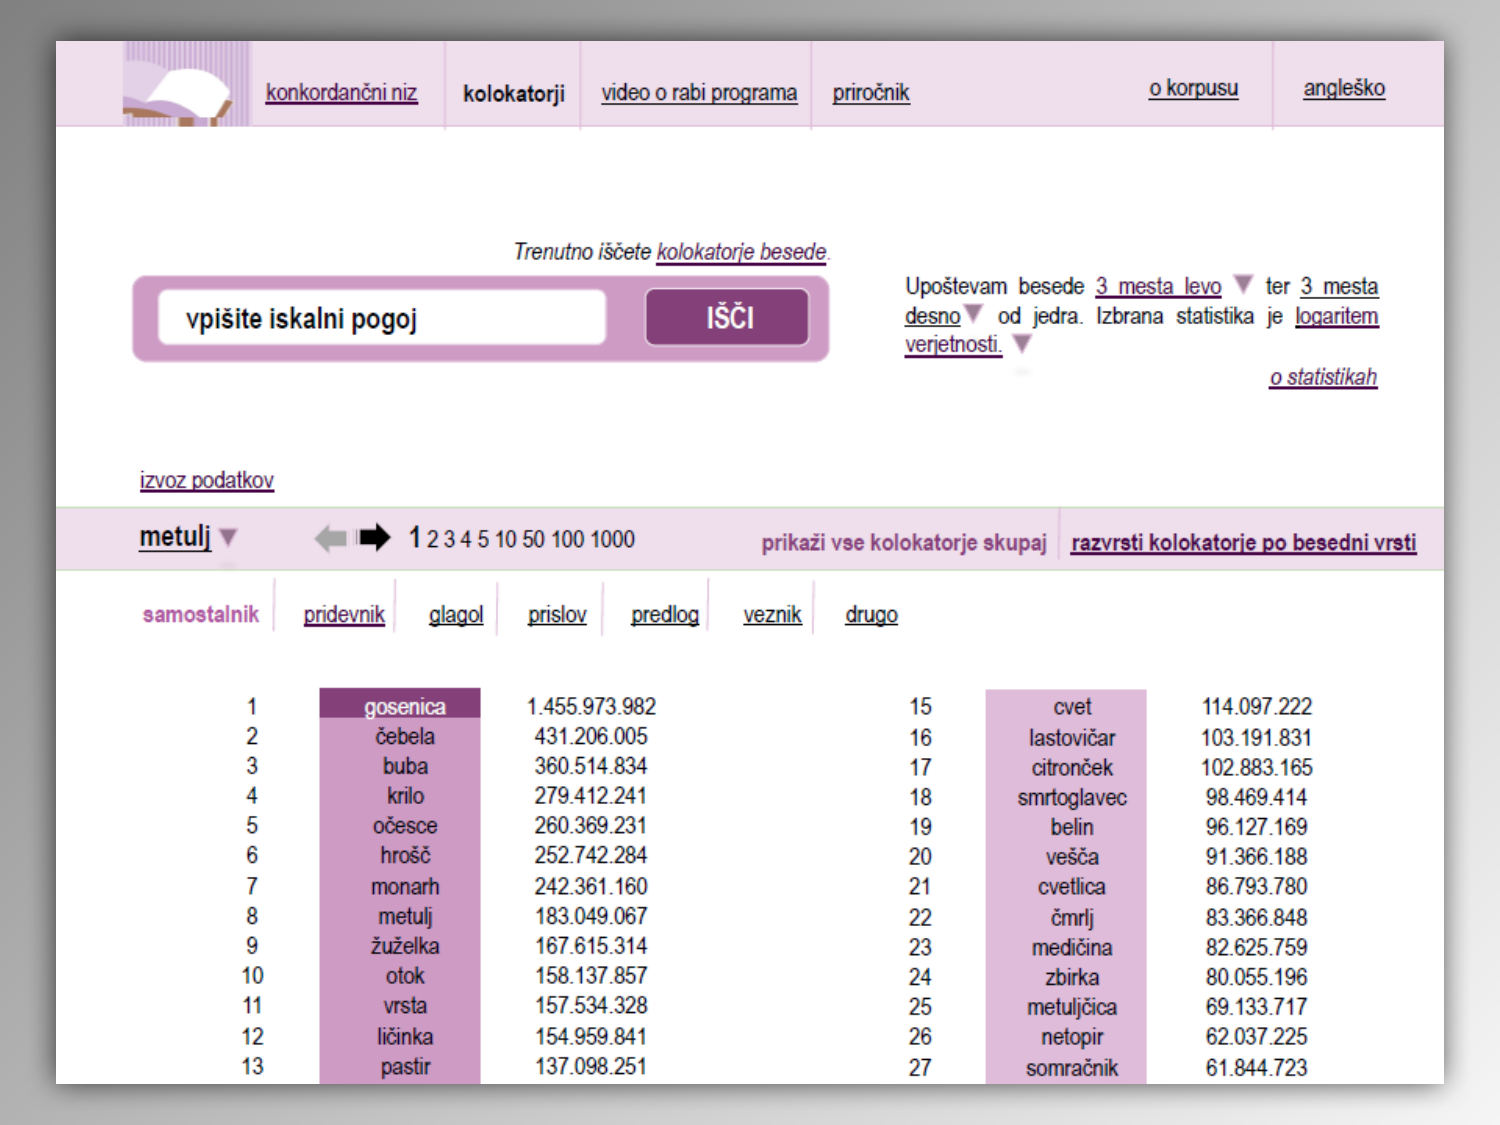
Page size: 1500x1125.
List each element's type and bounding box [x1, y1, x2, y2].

picture [56, 41, 1444, 1084]
